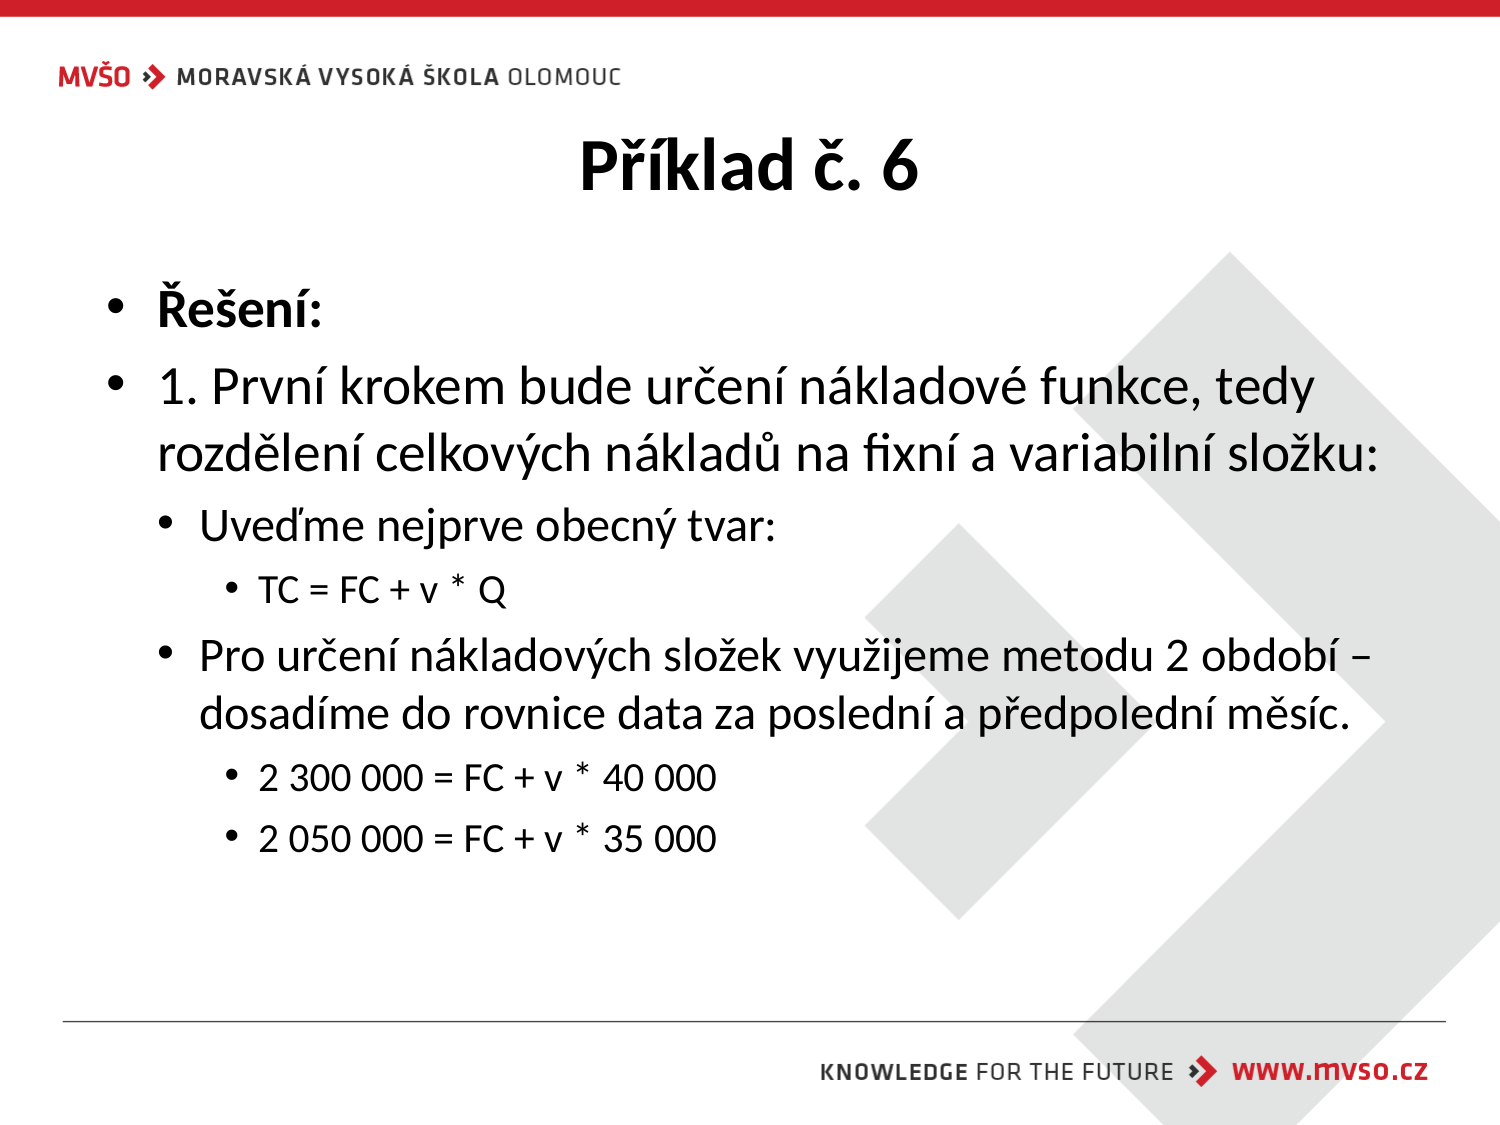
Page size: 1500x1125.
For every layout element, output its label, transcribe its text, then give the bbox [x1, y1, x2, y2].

title Příklad č. 6 [75, 66, 1425, 255]
list Řešení: 1. První krokem bude určení nákladové funkce, tedy rozdělení celkových nákladů na fixní a variabilní složku: Uveďme nejprve obecný tvar: TC = FC + v * Q Pro určení nákladových složek využijeme metodu 2 období – dosadíme do rovnice data za poslední a předpolední měsíc. 2 300 000 = FC + v * 40 000 2 050 000 = FC + v * 35 000 [75, 264, 1425, 956]
picture [0, 0, 1500, 1125]
